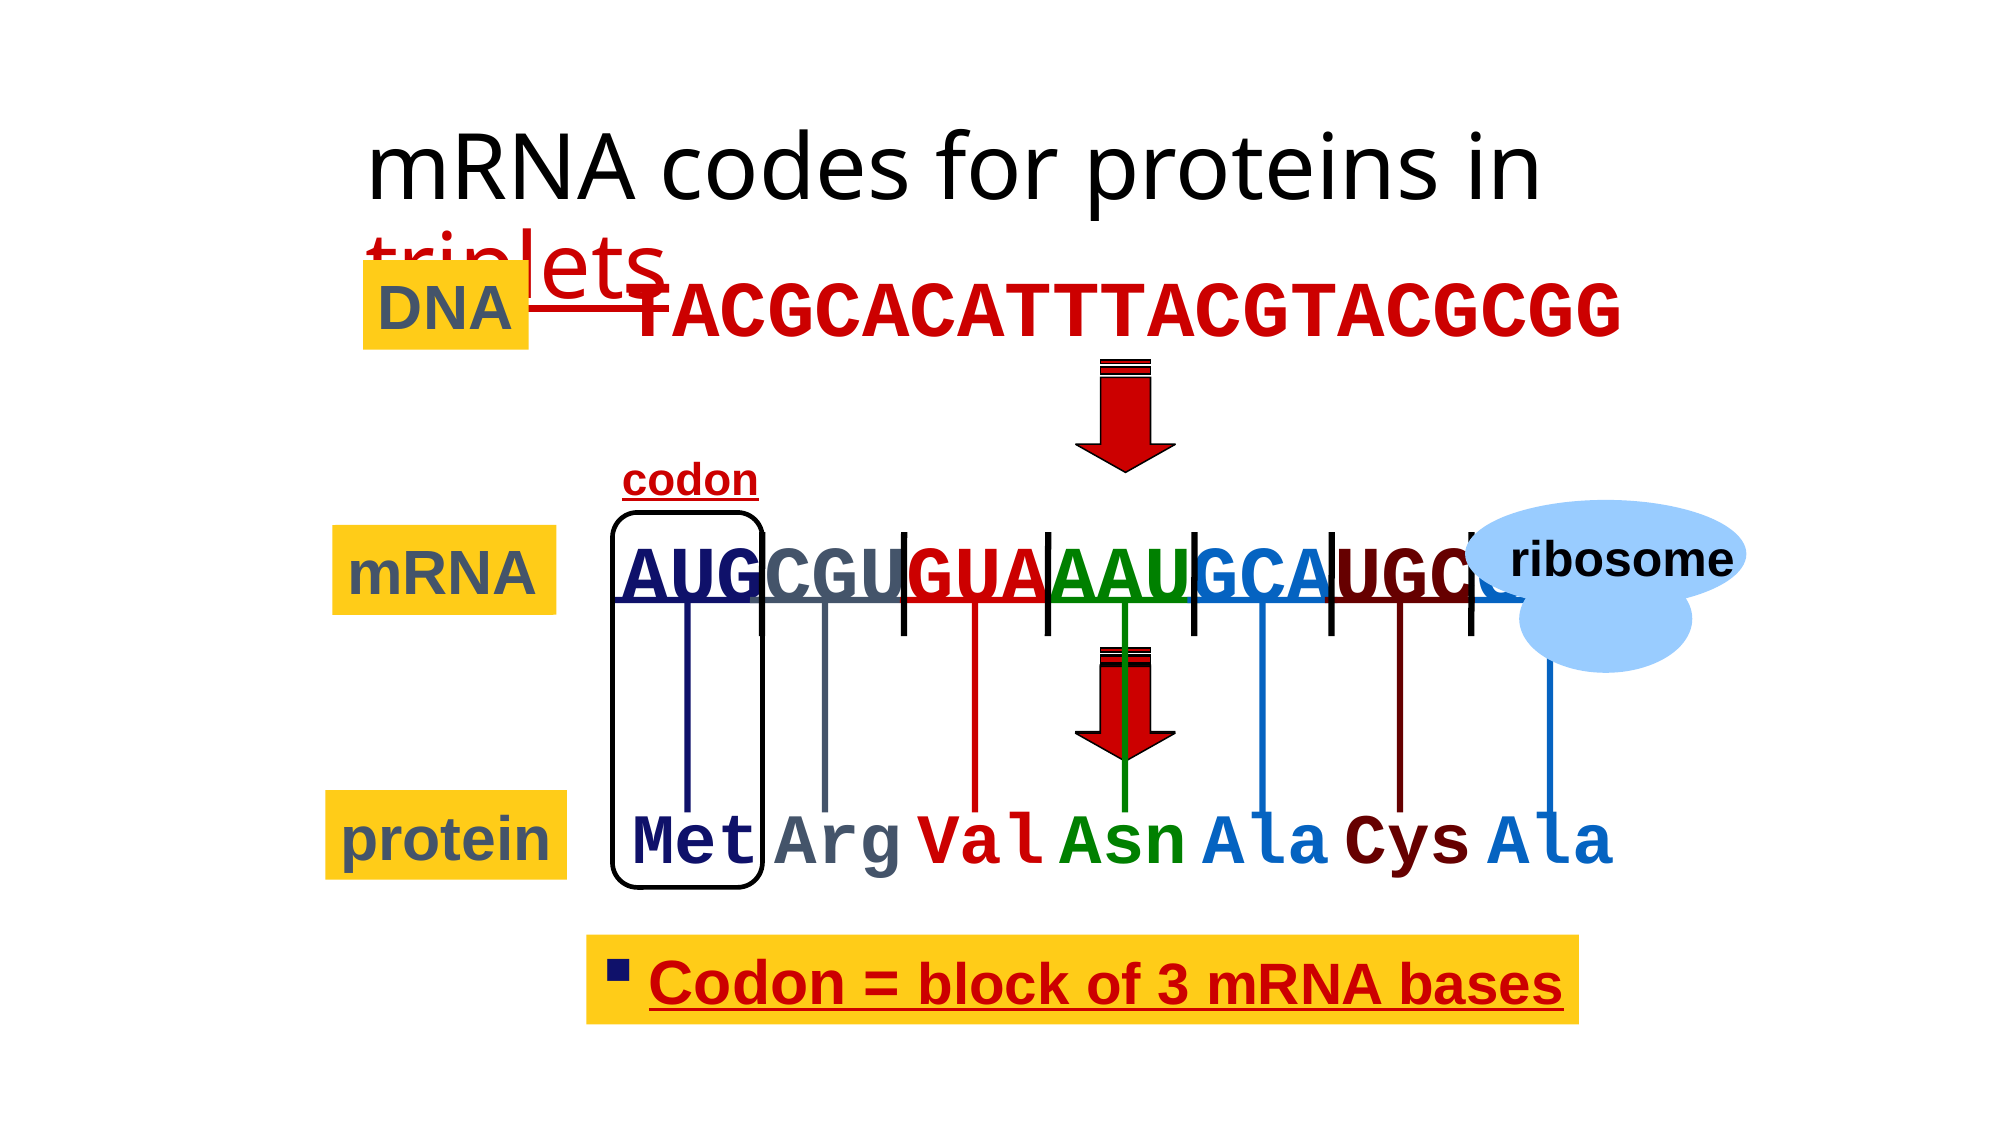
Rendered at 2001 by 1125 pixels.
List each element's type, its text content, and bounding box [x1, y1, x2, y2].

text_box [776, 784, 1630, 885]
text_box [1474, 673, 1625, 813]
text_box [1324, 599, 1474, 813]
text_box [1187, 599, 1324, 813]
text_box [362, 249, 1638, 361]
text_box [332, 515, 606, 626]
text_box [323, 784, 606, 885]
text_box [1465, 499, 1750, 673]
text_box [1049, 599, 1187, 813]
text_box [776, 515, 1465, 599]
text_box Codon = block of 3 mRNA bases [586, 934, 1579, 1025]
text_box [1075, 377, 1176, 473]
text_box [606, 442, 776, 888]
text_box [776, 599, 899, 813]
title mRNA codes for proteins in triplets [350, 112, 1688, 238]
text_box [899, 599, 1049, 813]
text_box [1100, 366, 1151, 374]
